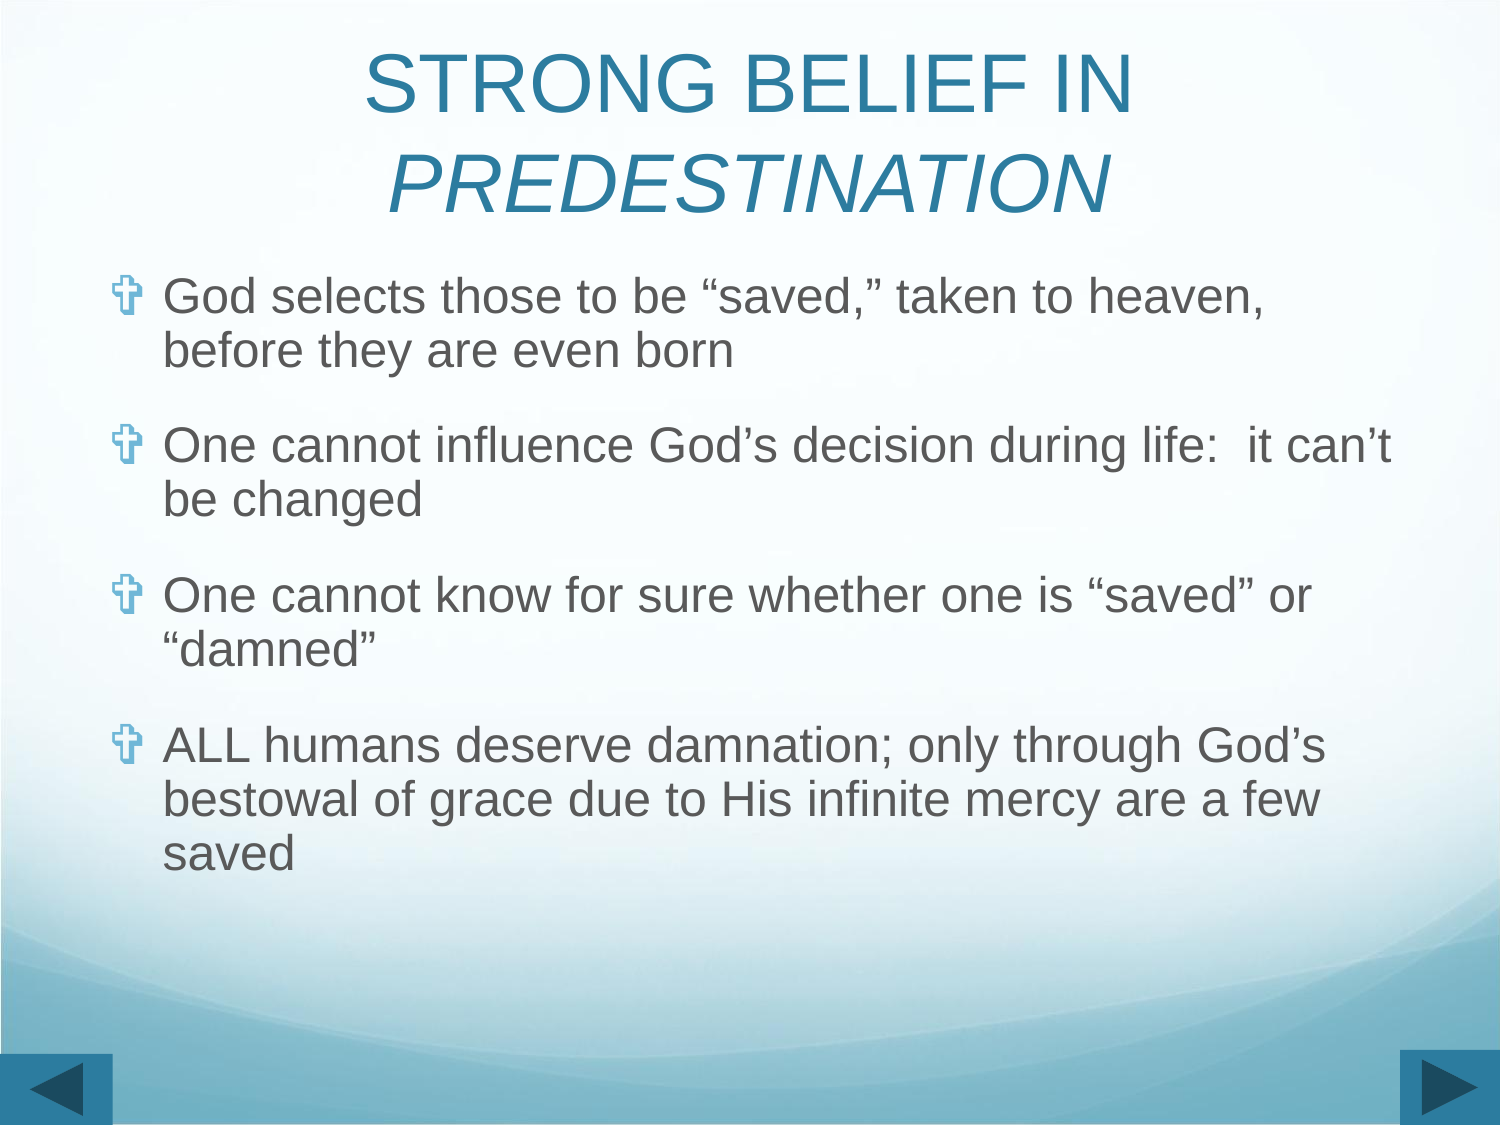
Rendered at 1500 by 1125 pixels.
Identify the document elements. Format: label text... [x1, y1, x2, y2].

title STRONG BELIEF IN PREDESTINATION [90, 17, 1410, 237]
picture [0, 0, 1500, 1125]
list God selects those to be “saved,” taken to heaven, before they are even born One cannot influence God’s decision during life: it can’t be changed One cannot know for sure whether one is “saved” or “damned” ALL humans deserve damnation; only through God’s bestowal of grace due to His infinite mercy are a few saved [90, 262, 1410, 975]
